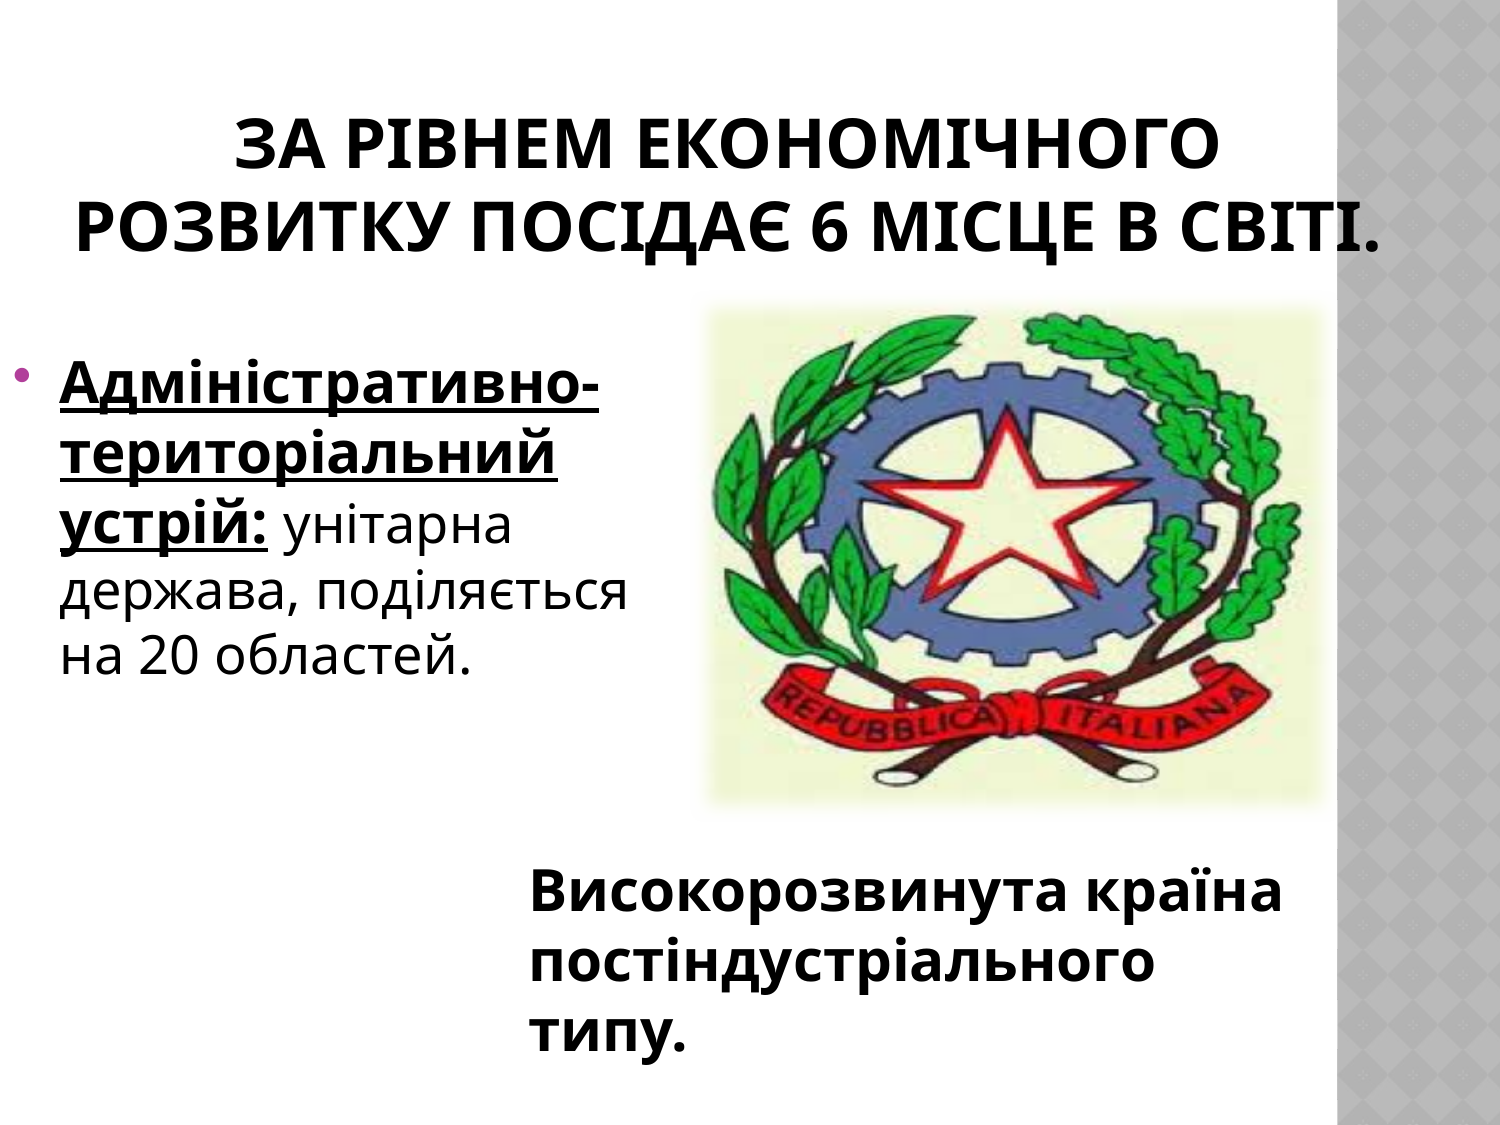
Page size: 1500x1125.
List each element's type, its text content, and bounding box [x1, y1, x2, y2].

picture [690, 290, 1341, 823]
text_box Високорозвинута країна постіндустріального типу. [513, 845, 1341, 1125]
list Адміністративно-територіальний устрій: унітарна держава, поділяється на 20 областей. [0, 338, 684, 728]
title За рівнем економічного розвитку посідає 6 місце в світі. [53, 54, 1404, 348]
